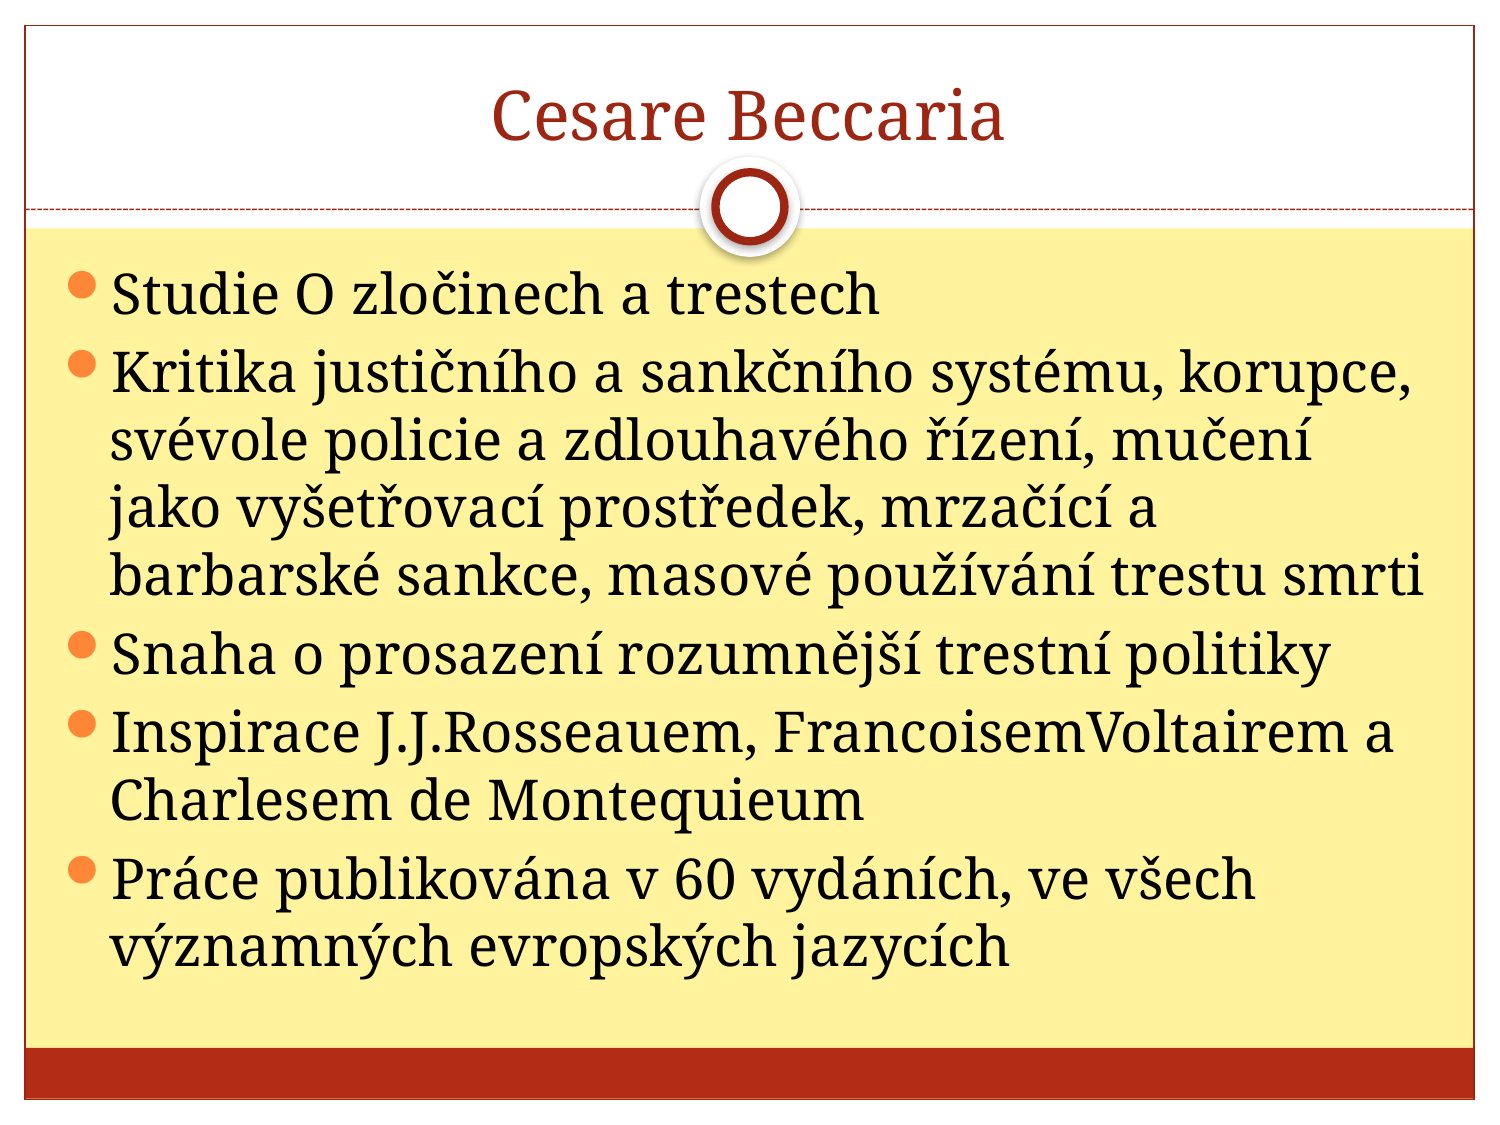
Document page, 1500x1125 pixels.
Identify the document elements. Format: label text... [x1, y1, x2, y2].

list Studie O zločinech a trestech Kritika justičního a sankčního systému, korupce, svévole policie a zdlouhavého řízení, mučení jako vyšetřovací prostředek, mrzačící a barbarské sankce, masové používání trestu smrti Snaha o prosazení rozumnější trestní politiky Inspirace J.J.Rosseauem, FrancoisemVoltairem a Charlesem de Montequieum Práce publikována v 60 vydáních, ve všech významných evropských jazycích [49, 250, 1445, 1001]
title Cesare Beccaria [49, 37, 1450, 162]
